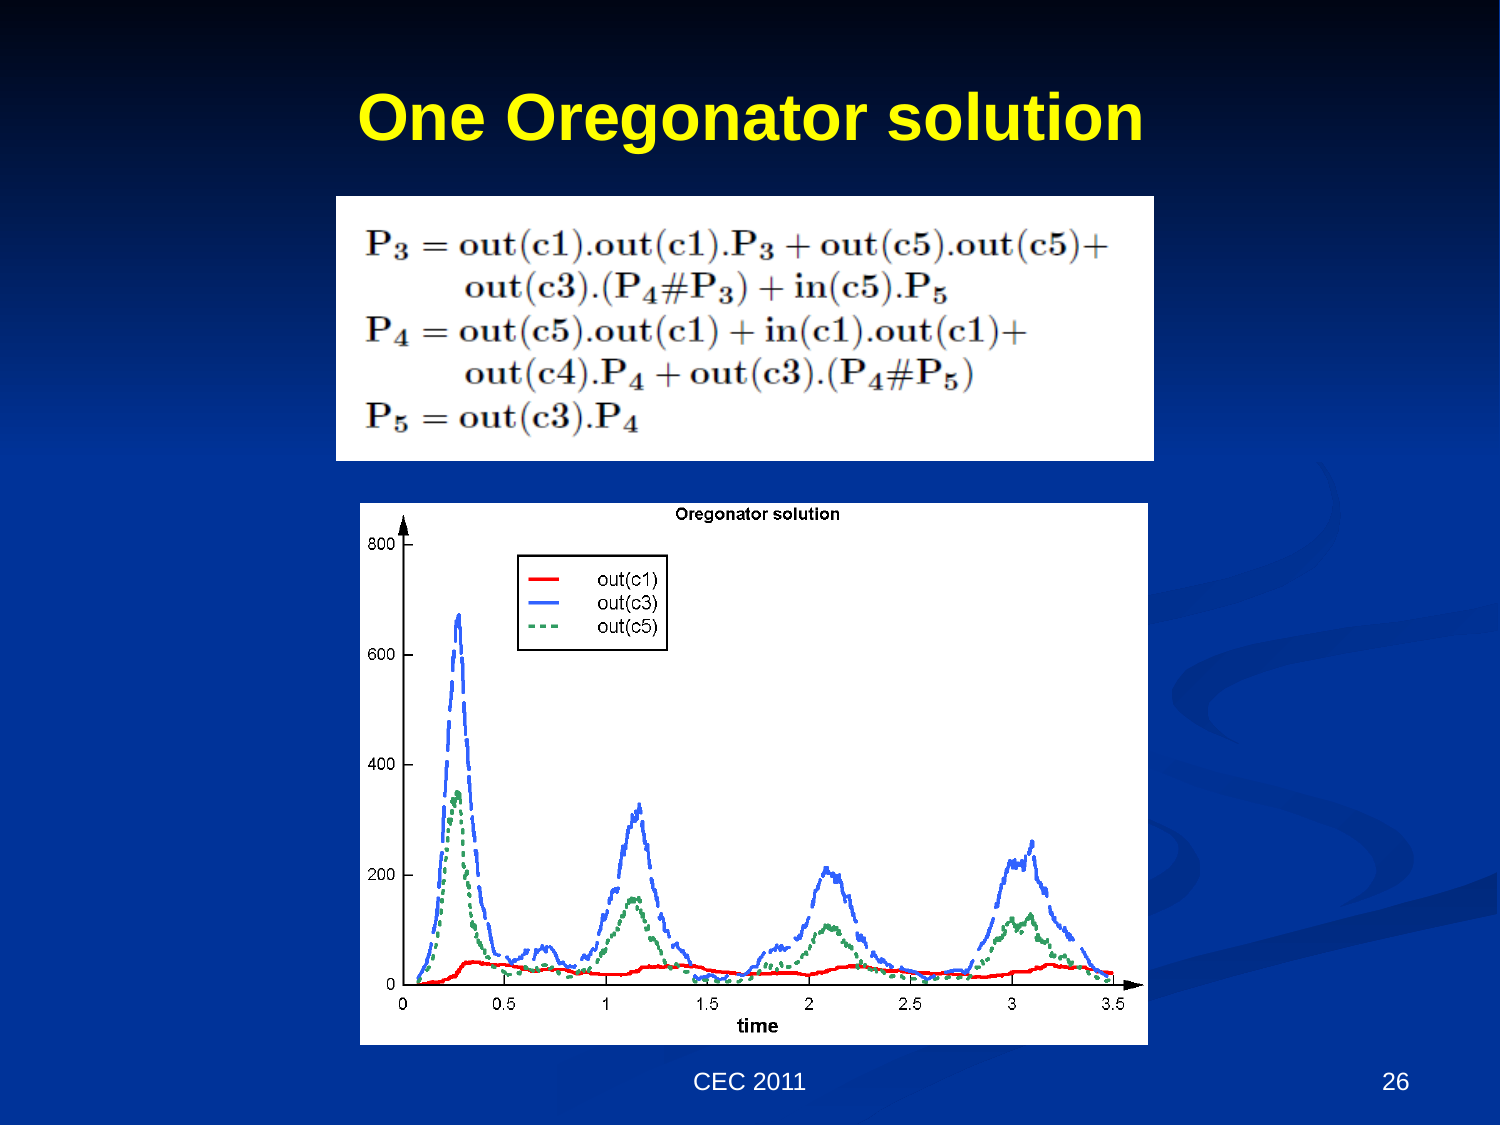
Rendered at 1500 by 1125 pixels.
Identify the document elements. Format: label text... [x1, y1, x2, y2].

footer CEC 2011 [512, 1053, 988, 1104]
slide_number 26 [1074, 1024, 1426, 1104]
title One Oregonator solution [76, 30, 1428, 197]
picture [336, 196, 1154, 461]
picture [359, 503, 1148, 1046]
